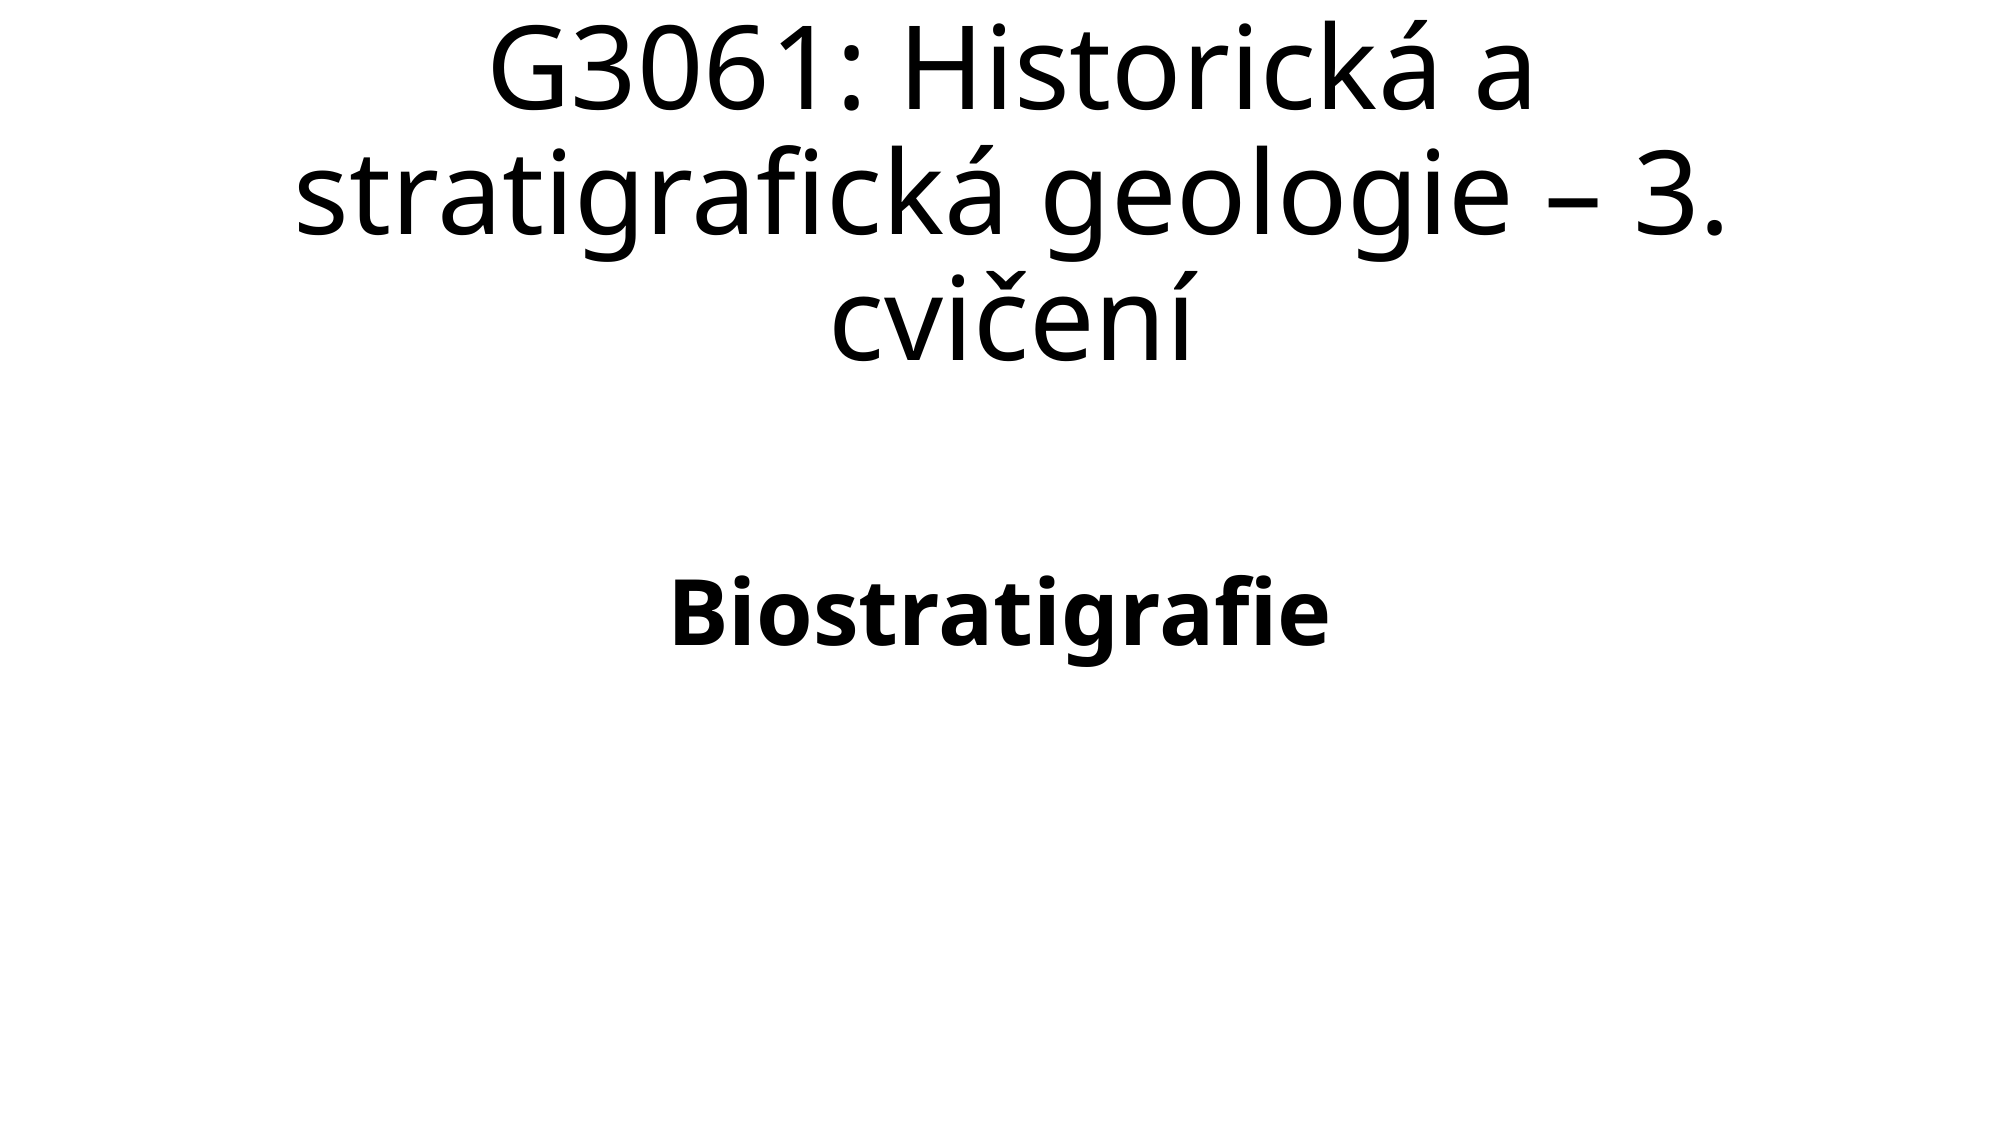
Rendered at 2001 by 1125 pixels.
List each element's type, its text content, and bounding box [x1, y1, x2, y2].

text_box Biostratigrafie [0, 528, 2000, 703]
text_box G3061: Historická a stratigrafická geologie – 3. cvičení [125, 0, 1900, 393]
